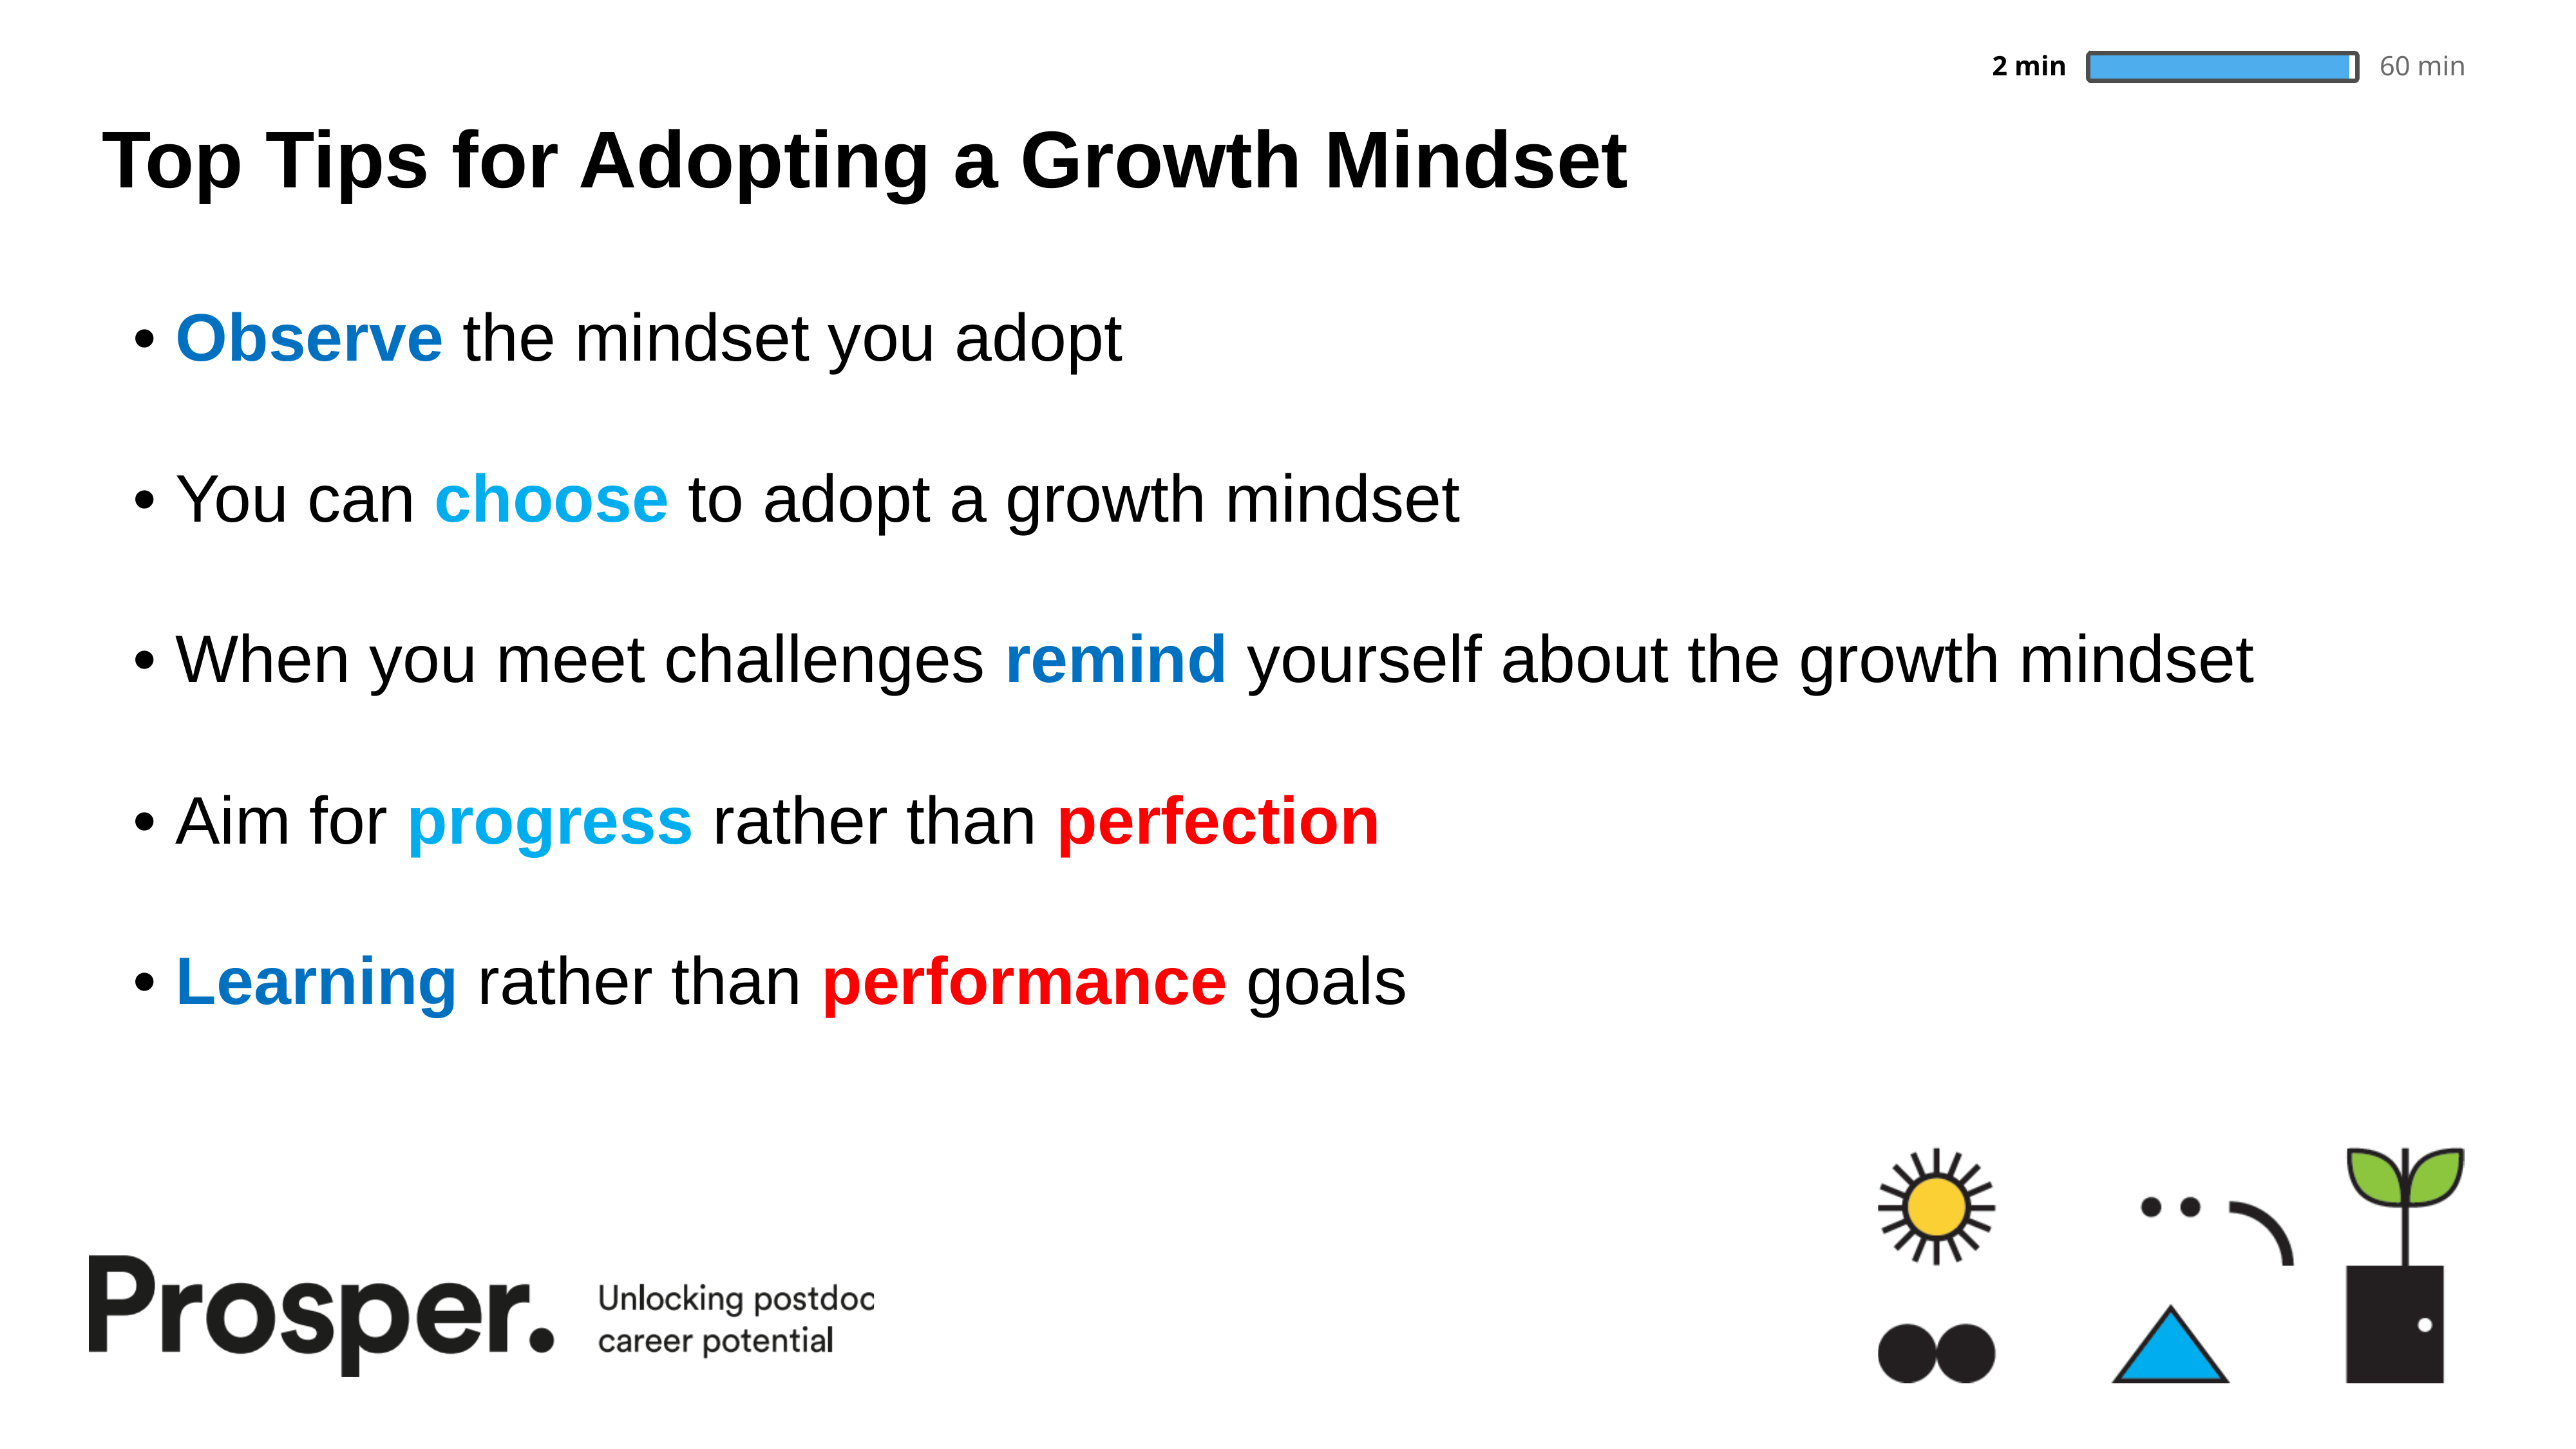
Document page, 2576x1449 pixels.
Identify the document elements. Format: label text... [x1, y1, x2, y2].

picture [2385, 1109, 2465, 1383]
picture [2076, 50, 2367, 88]
title Top Tips for Adopting a Growth Mindset [101, 107, 2475, 211]
text_box • Observe the mindset you adopt • You can choose to adopt a growth mindset • When you meet challenges remind yourself about the growth mindset • Aim for progress rather than perfection • Learning rather than performance goals [128, 288, 2385, 1449]
text_box 2 min [1973, 43, 2085, 87]
